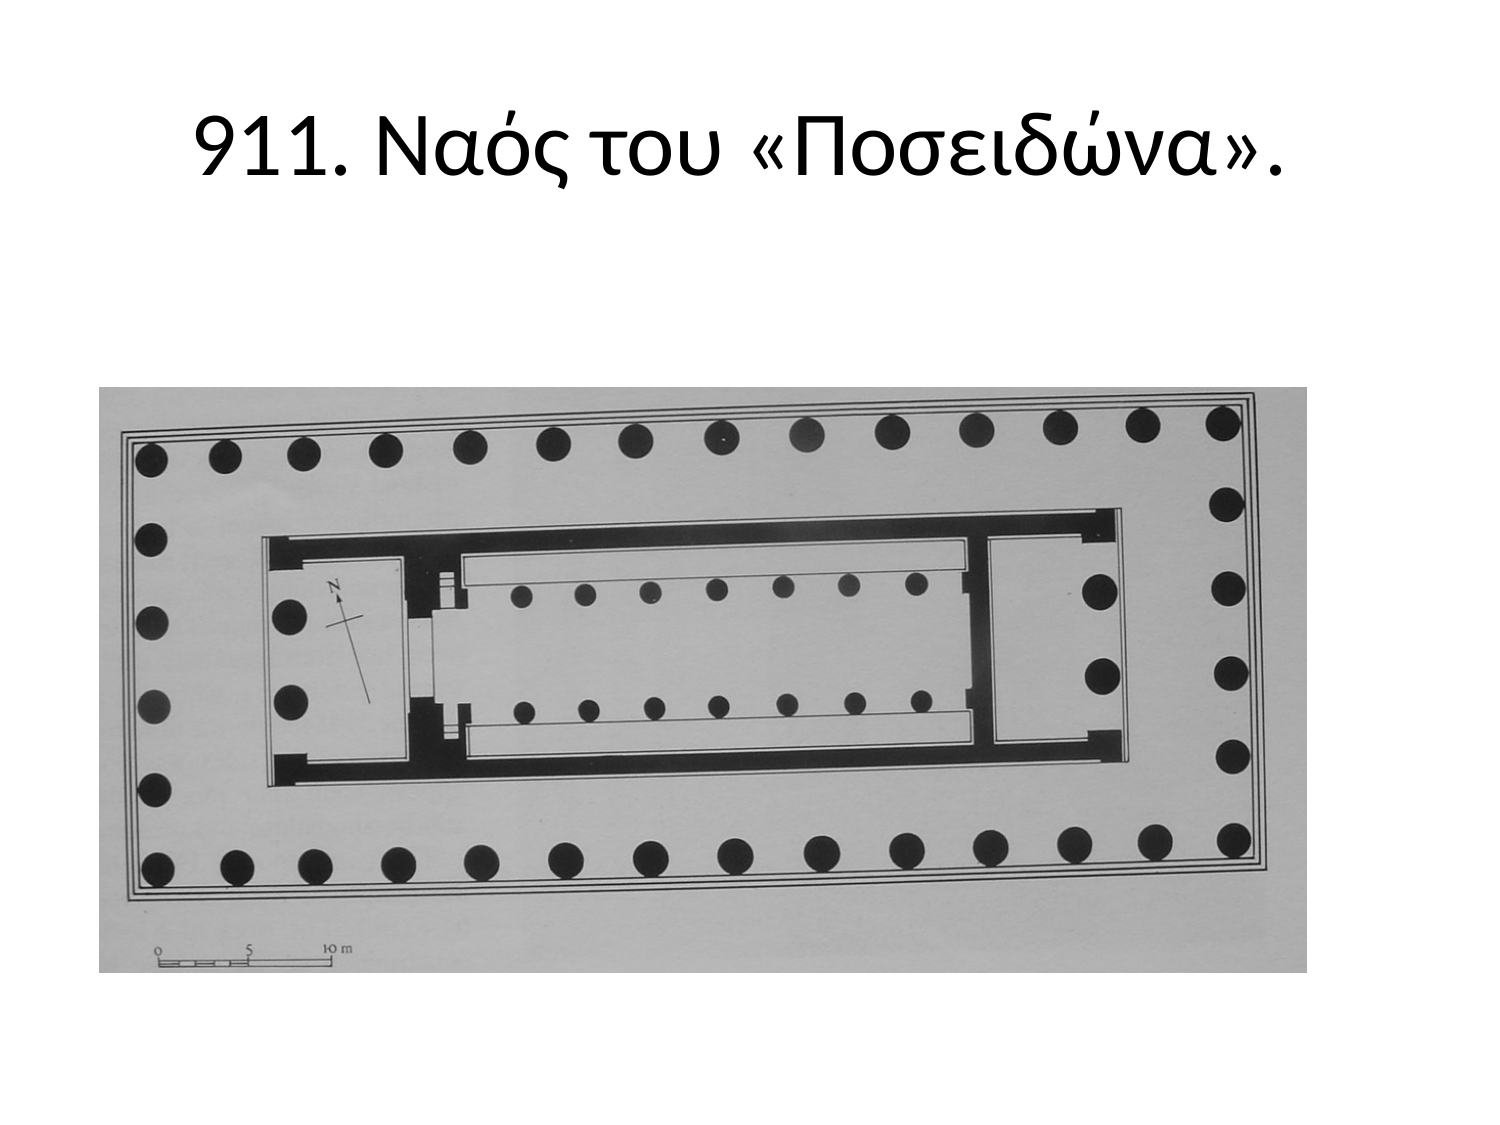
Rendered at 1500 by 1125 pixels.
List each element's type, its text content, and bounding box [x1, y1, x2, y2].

title 911. Ναός του «Ποσειδώνα». [75, 45, 1425, 233]
picture [99, 387, 1307, 973]
